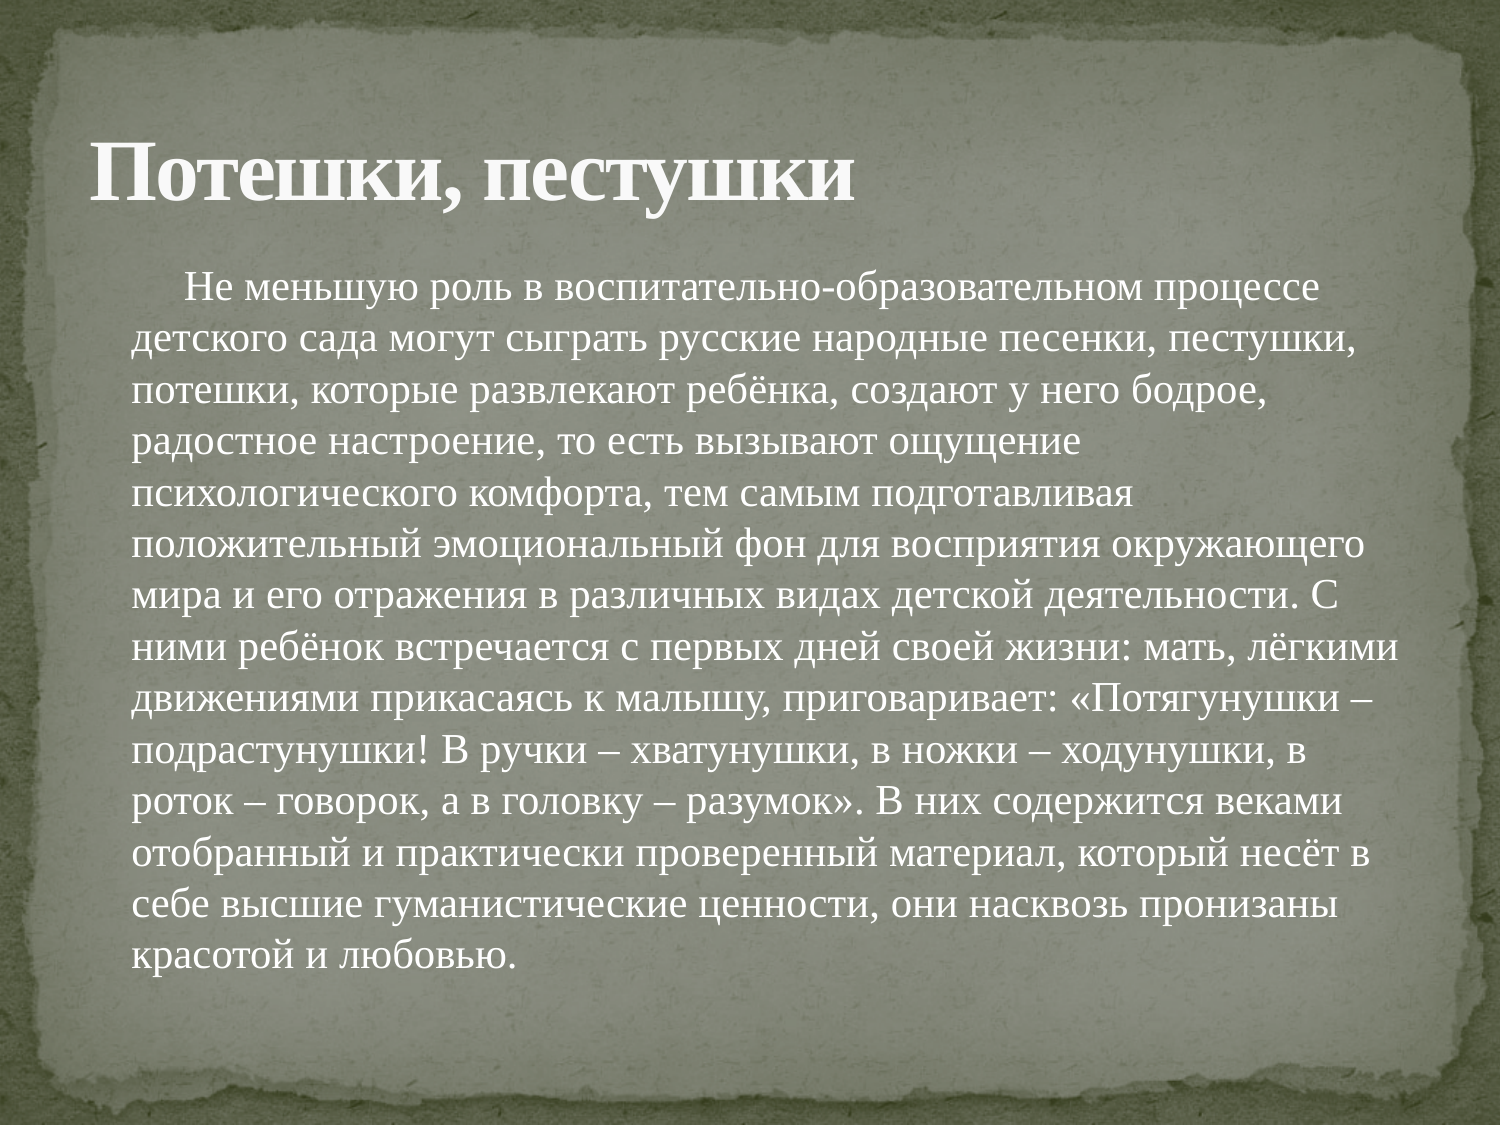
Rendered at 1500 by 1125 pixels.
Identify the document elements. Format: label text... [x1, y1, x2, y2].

title Потешки, пестушки [74, 24, 1425, 225]
list Не меньшую роль в воспитательно-образовательном процессе детского сада могут сыграть русские народные песенки, пестушки, потешки, которые развлекают ребёнка, создают у него бодрое, радостное настроение, то есть вызывают ощущение психологического комфорта, тем самым подготавливая положительный эмоциональный фон для восприятия окружающего мира и его отражения в различных видах детской деятельности. С ними ребёнок встречается с первых дней своей жизни: мать, лёгкими движениями прикасаясь к малышу, приговаривает: «Потягунушки – подрастунушки! В ручки – хватунушки, в ножки – ходунушки, в роток – говорок, а в головку – разумок». В них содержится веками отобранный и практически проверенный материал, который несёт в себе высшие гуманистические ценности, они насквозь пронизаны красотой и любовью. [75, 249, 1425, 1000]
